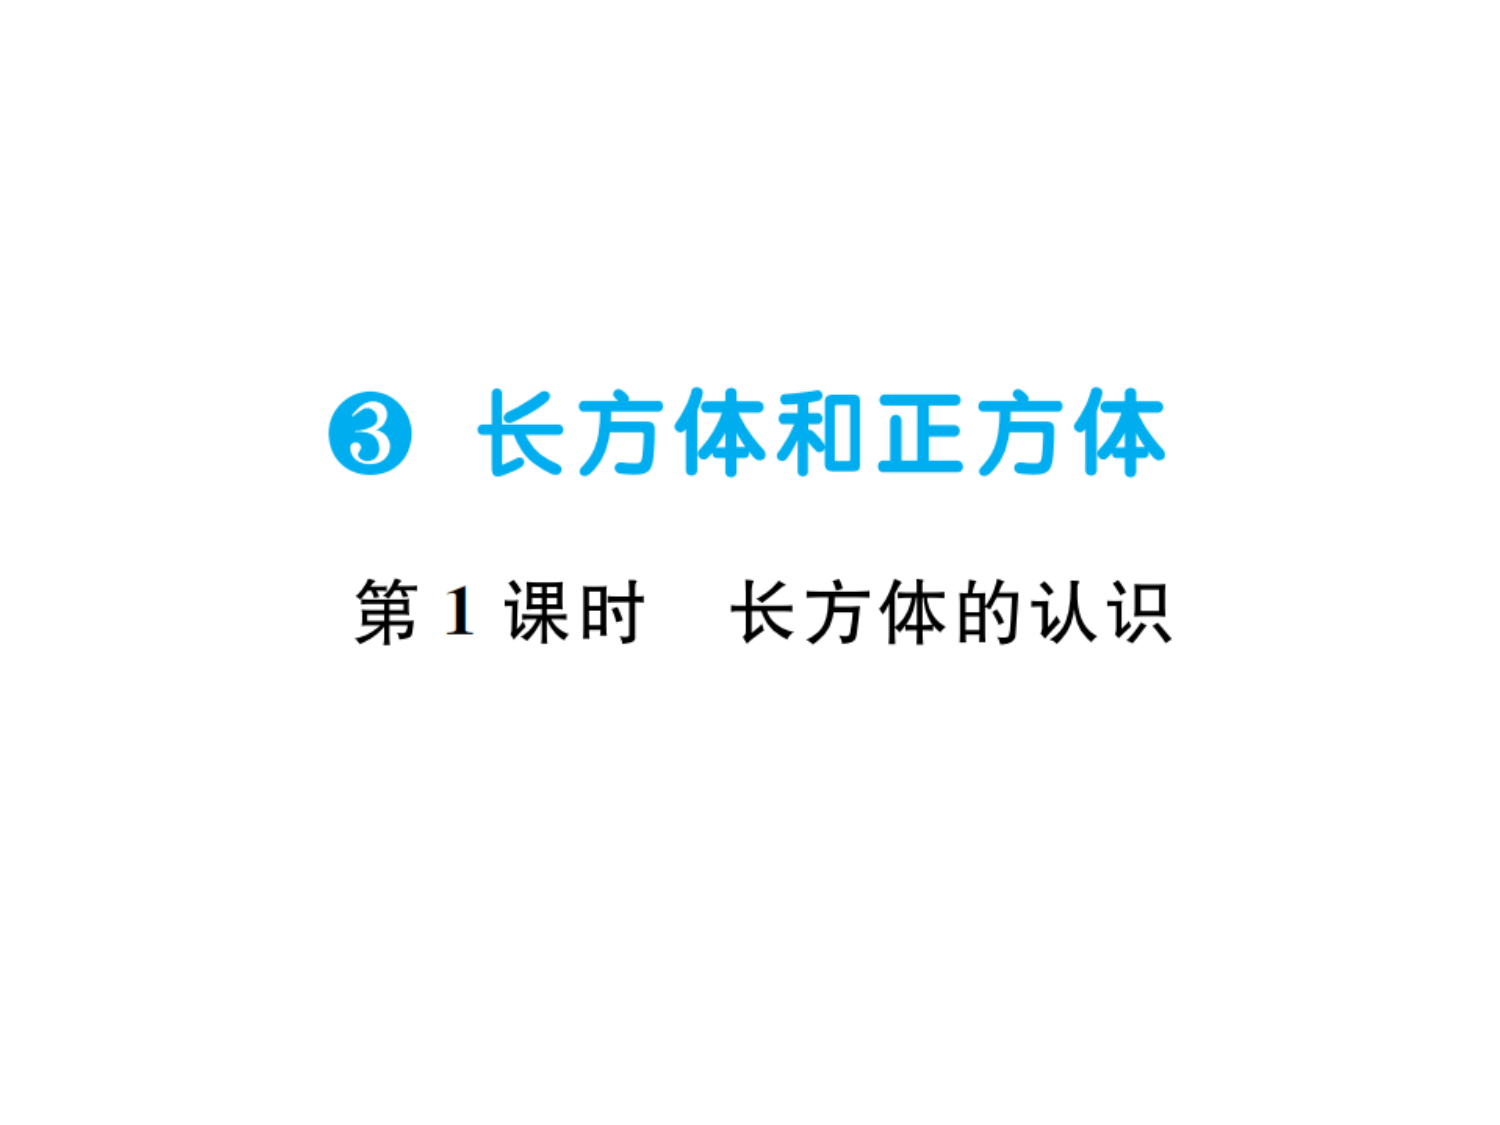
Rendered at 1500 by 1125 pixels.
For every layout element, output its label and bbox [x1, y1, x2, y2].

picture [325, 562, 1175, 671]
picture [310, 373, 1190, 491]
